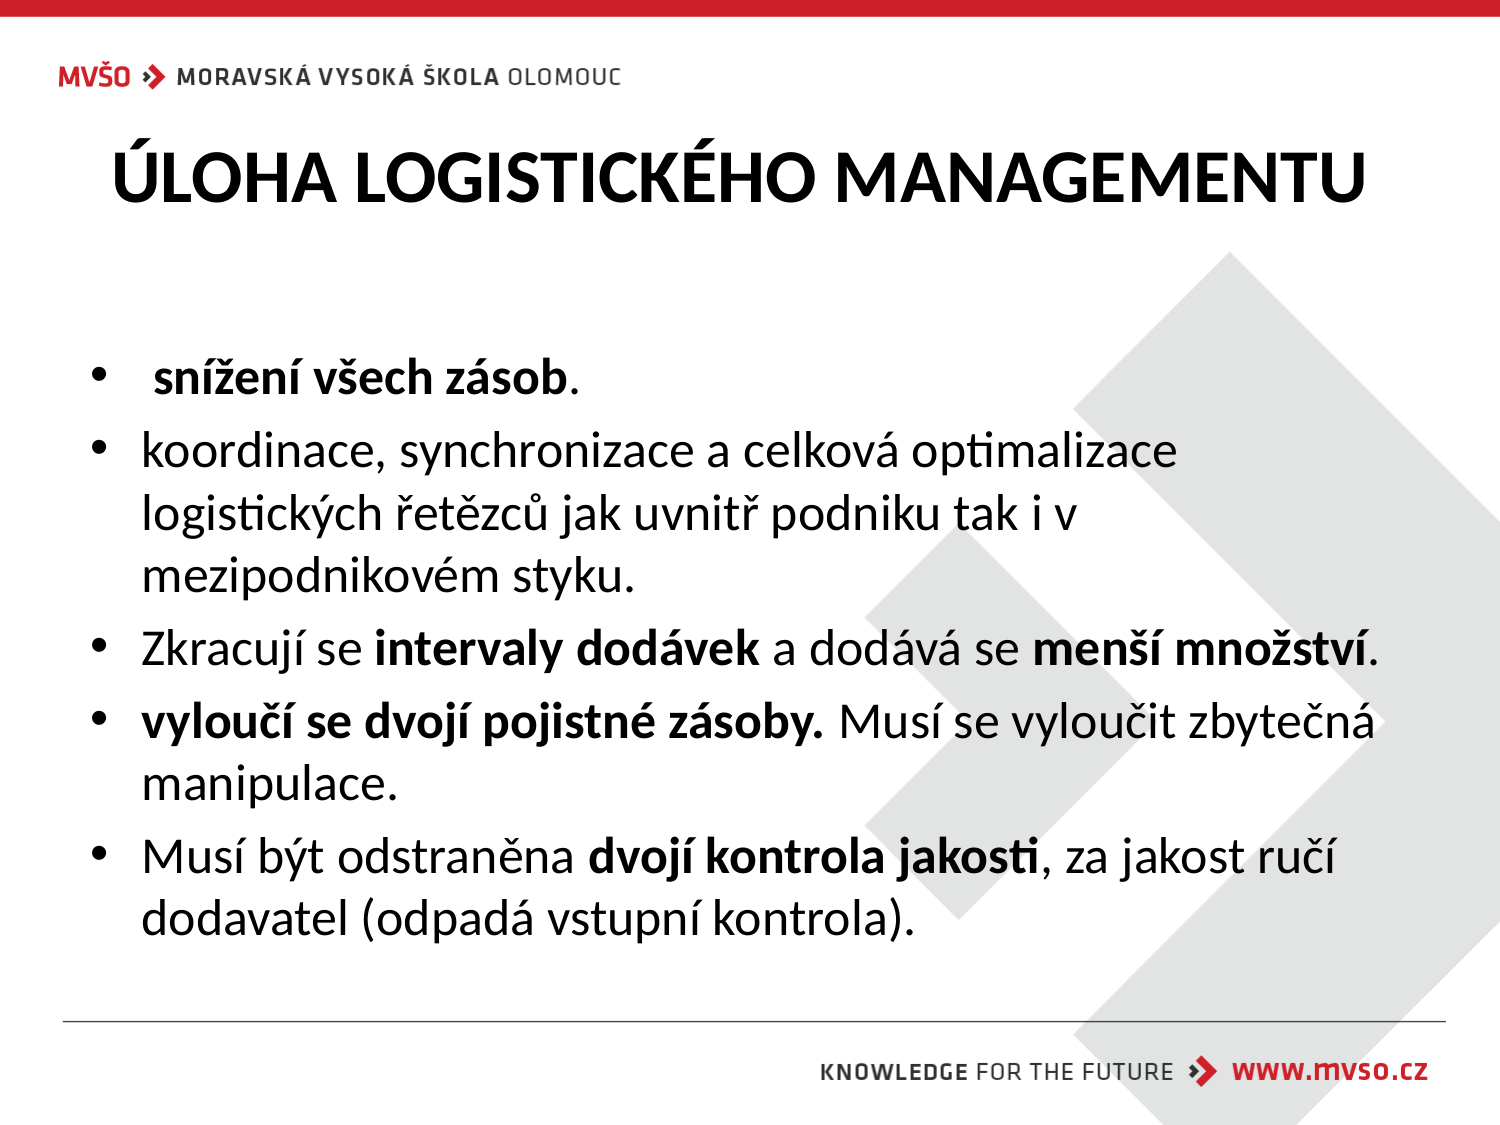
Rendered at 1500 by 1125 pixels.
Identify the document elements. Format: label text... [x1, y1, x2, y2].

list snížení všech zásob. koordinace, synchronizace a celková optimalizace logistických řetězců jak uvnitř podniku tak i v mezipodnikovém styku. Zkracují se intervaly dodávek a dodává se menší množství. vyloučí se dvojí pojistné zásoby. Musí se vyloučit zbytečná manipulace. Musí být odstraněna dvojí kontrola jakosti, za jakost ručí dodavatel (odpadá vstupní kontrola). [75, 262, 1425, 1005]
picture [0, 0, 1500, 1125]
title ÚLOHA LOGISTICKÉHO MANAGEMENTU [64, 78, 1415, 266]
